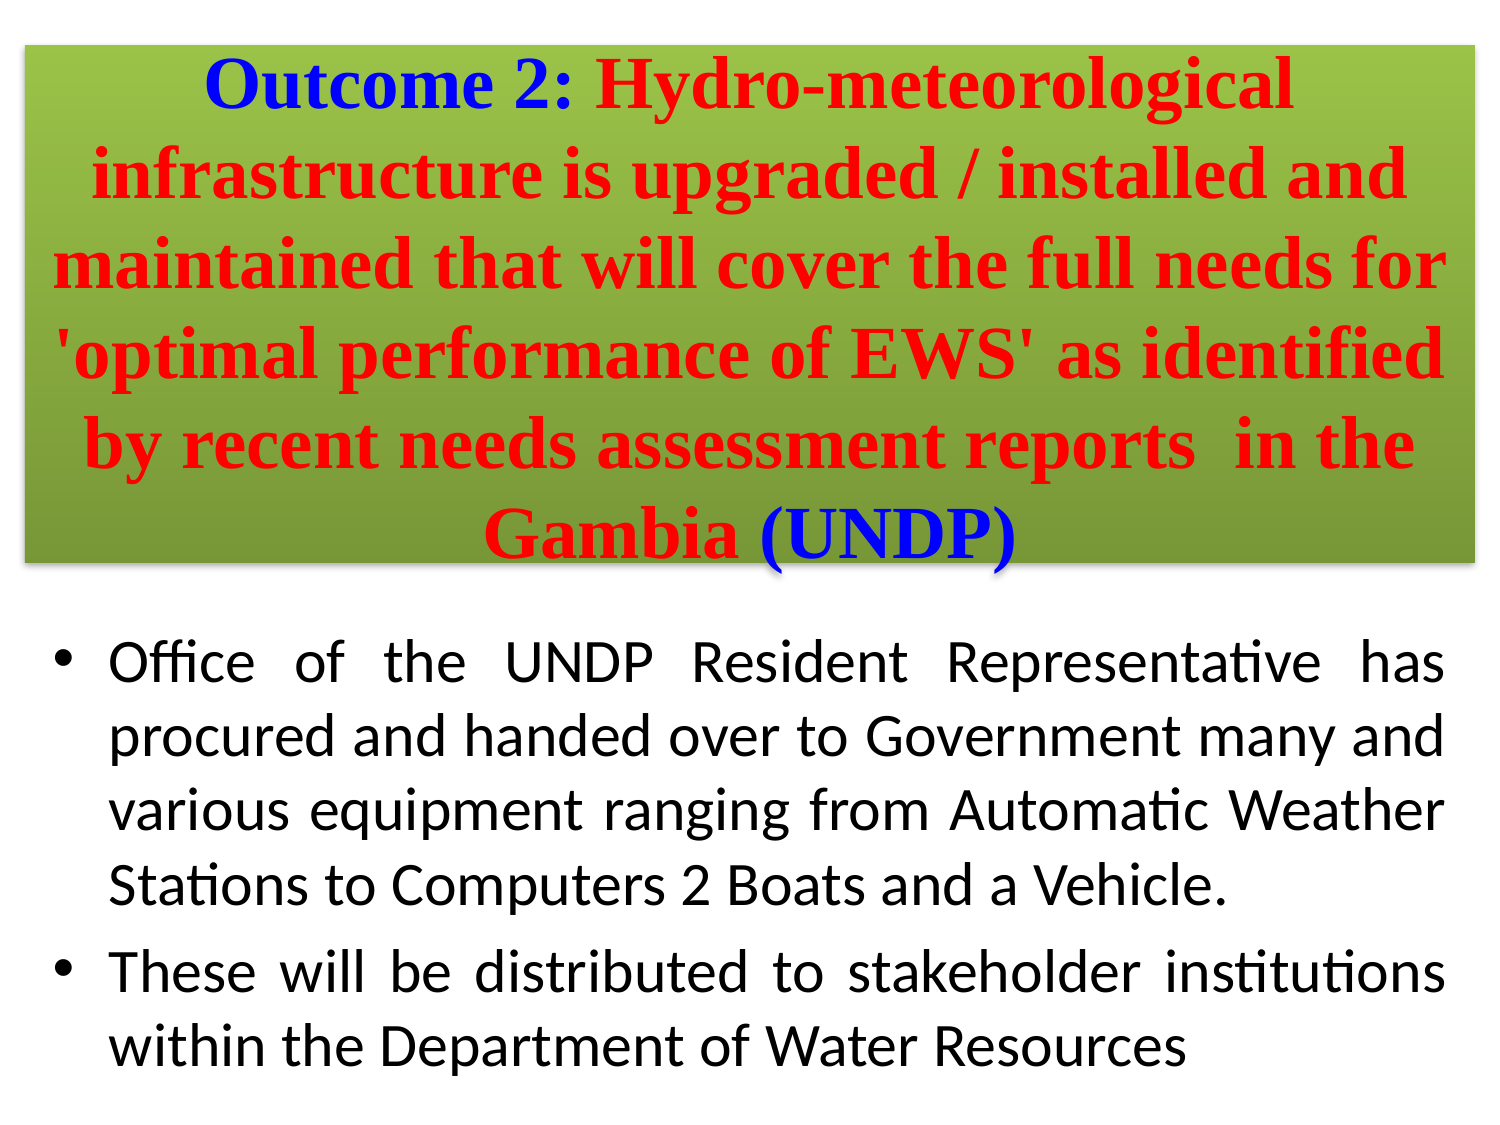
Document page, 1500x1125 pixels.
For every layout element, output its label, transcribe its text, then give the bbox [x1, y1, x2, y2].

title Outcome 2: Hydro-meteorological infrastructure is upgraded / installed and maintained that will cover the full needs for 'optimal performance of EWS' as identified by recent needs assessment reports in the Gambia (UNDP) [24, 45, 1475, 563]
list Office of the UNDP Resident Representative has procured and handed over to Government many and various equipment ranging from Automatic Weather Stations to Computers 2 Boats and a Vehicle. These will be distributed to stakeholder institutions within the Department of Water Resources [37, 612, 1463, 1093]
